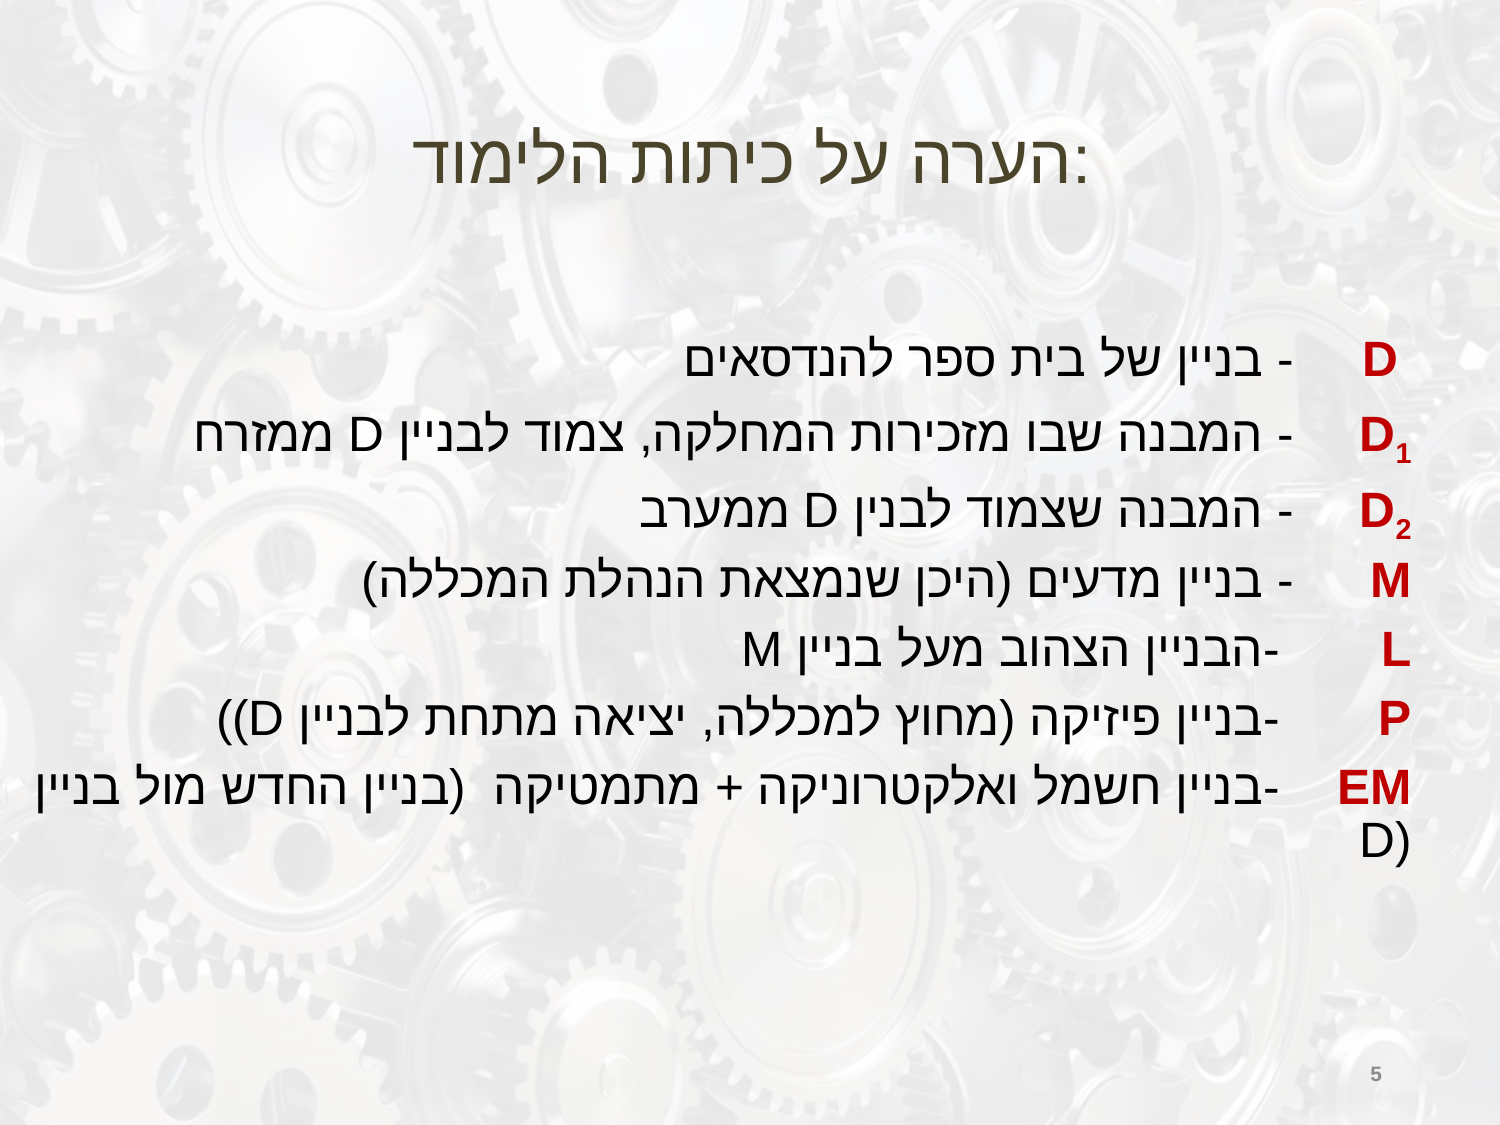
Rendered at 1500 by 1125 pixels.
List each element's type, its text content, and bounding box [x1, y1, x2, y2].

list D - בניין של בית ספר להנדסאים D1 - המבנה שבו מזכירות המחלקה, צמוד לבניין D ממזרח D2 - המבנה שצמוד לבנין D ממערב M - בניין מדעים (היכן שנמצאת הנהלת המכללה) L - הבניין הצהוב מעל בניין M P - בניין פיזיקה (מחוץ למכללה, יציאה מתחת לבניין D)) EM - בניין חשמל ואלקטרוניקה + מתמטיקה (בניין החדש מול בניין (D [0, 326, 1427, 882]
title הערה על כיתות הלימוד: [76, 30, 1427, 219]
slide_number 5 [1059, 1042, 1397, 1103]
